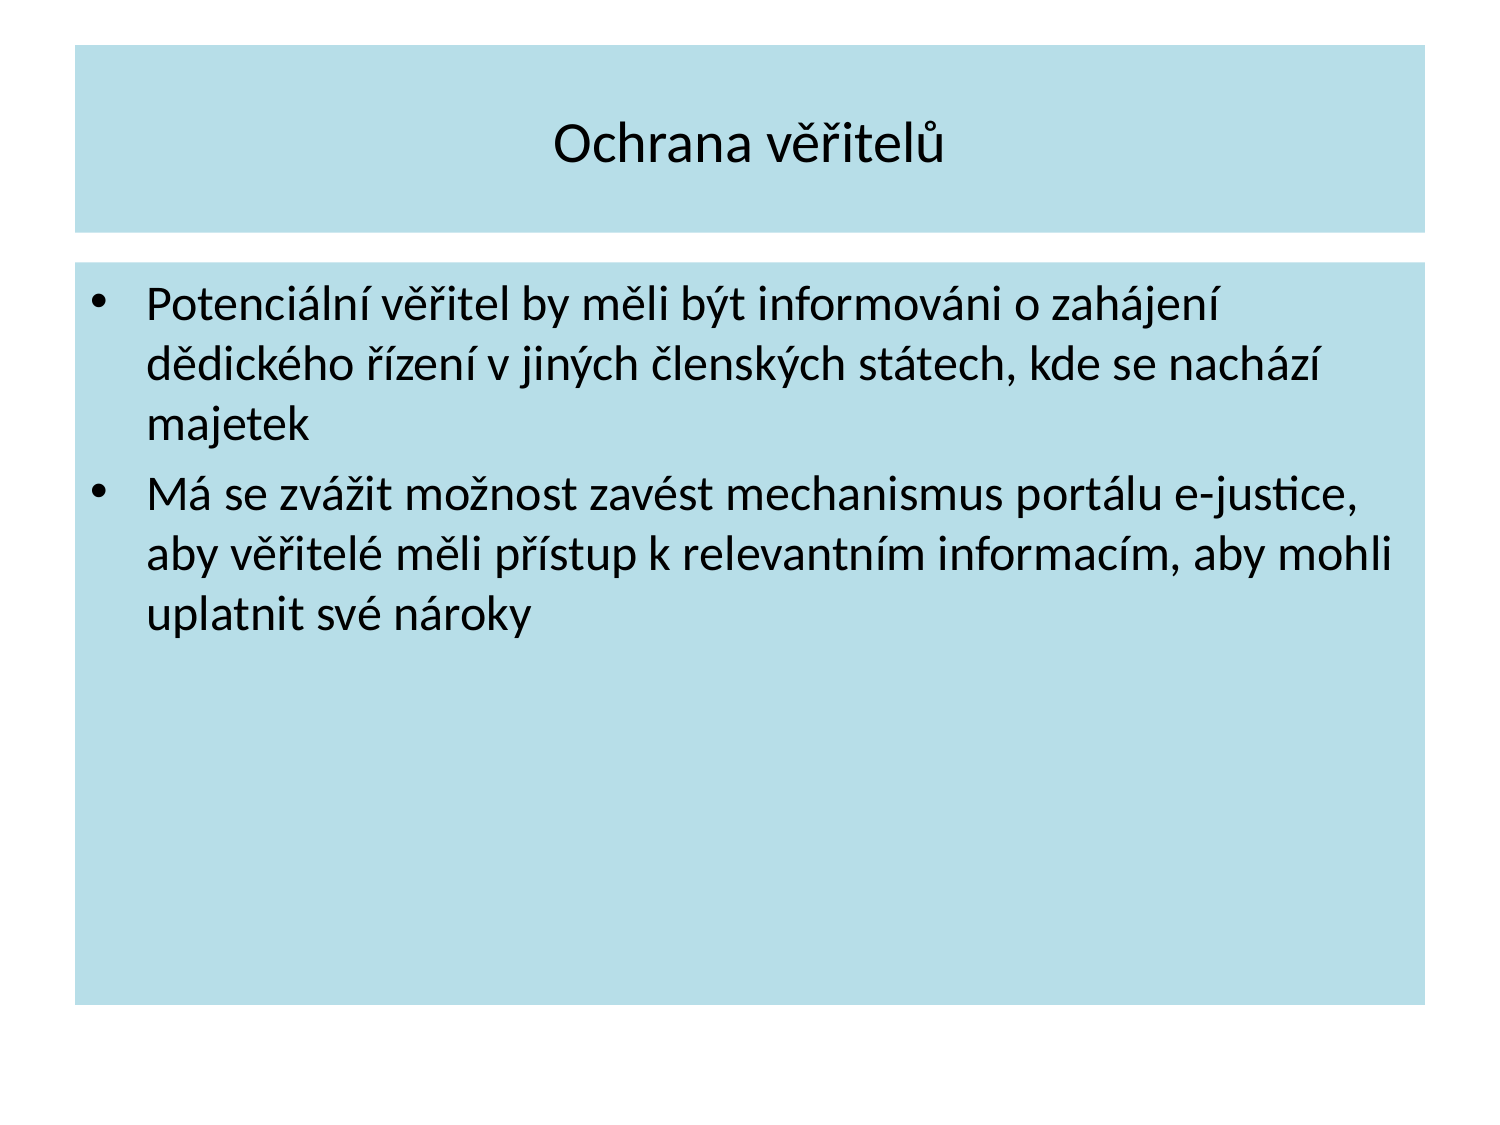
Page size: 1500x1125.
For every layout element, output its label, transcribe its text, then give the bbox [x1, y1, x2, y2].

list Potenciální věřitel by měli být informováni o zahájení dědického řízení v jiných členských státech, kde se nachází majetek Má se zvážit možnost zavést mechanismus portálu e-justice, aby věřitelé měli přístup k relevantním informacím, aby mohli uplatnit své nároky [75, 262, 1425, 1005]
title Ochrana věřitelů [75, 45, 1425, 233]
